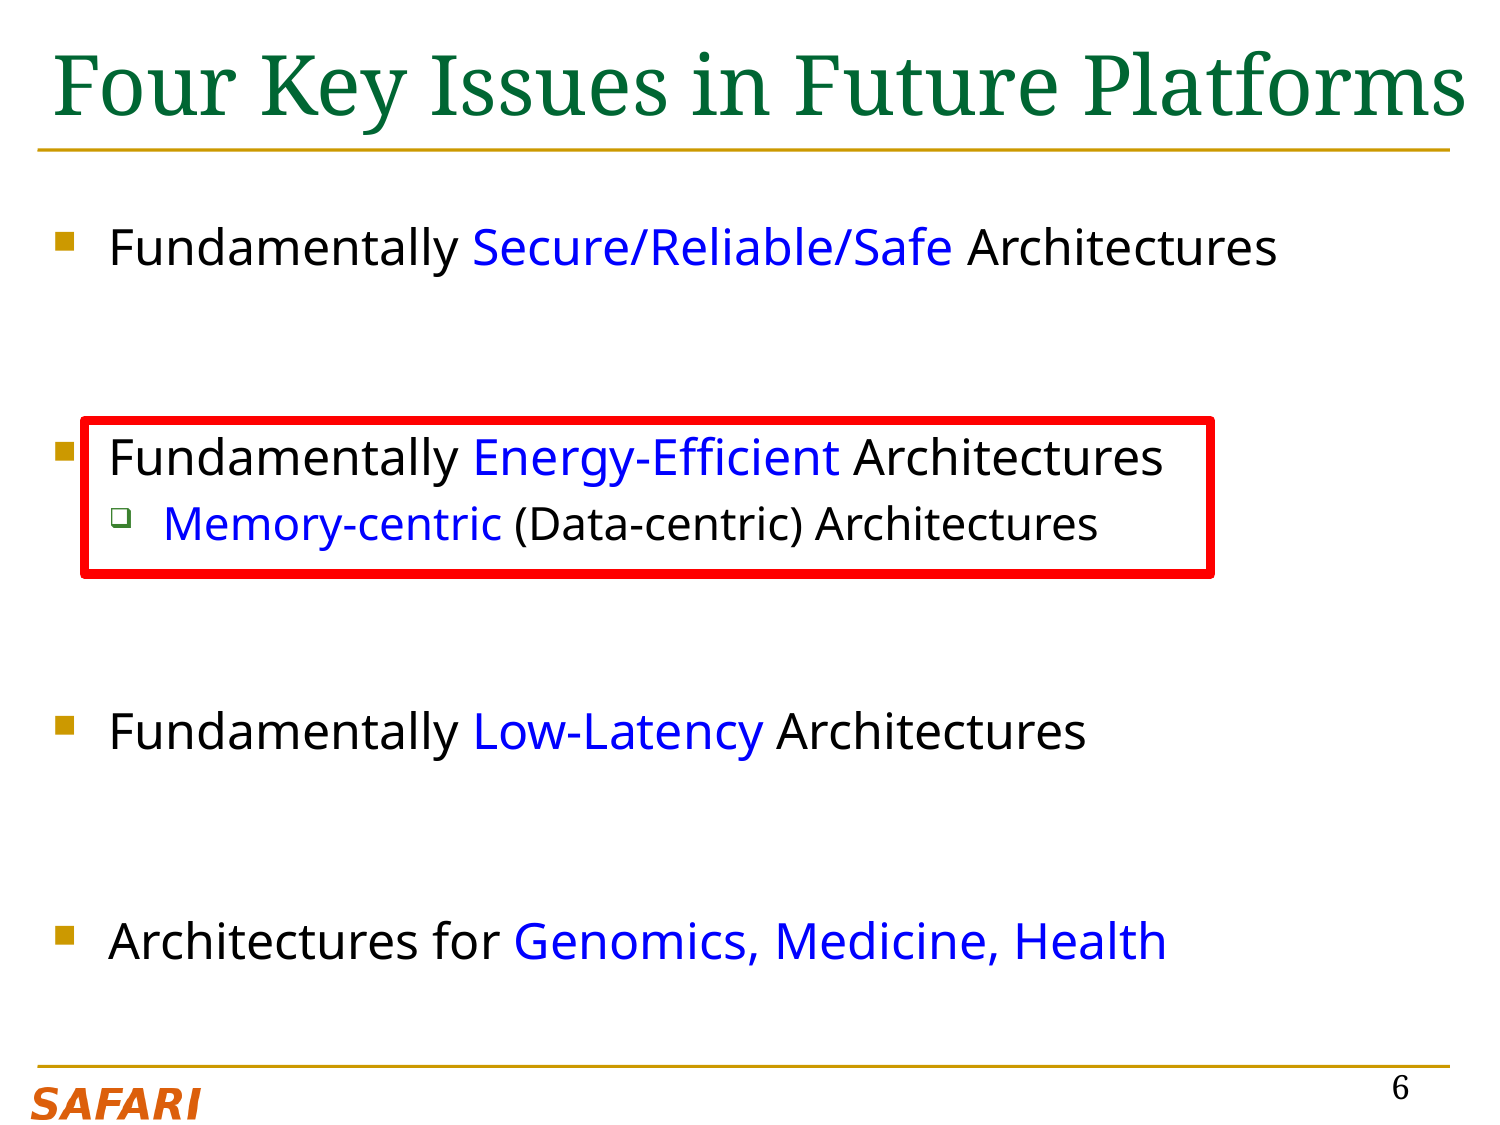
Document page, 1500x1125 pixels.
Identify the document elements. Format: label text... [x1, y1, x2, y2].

slide_number 6 [1074, 1043, 1426, 1120]
list Fundamentally Secure/Reliable/Safe Architectures Fundamentally Energy-Efficient Architectures Memory-centric (Data-centric) Architectures Fundamentally Low-Latency Architectures Architectures for Genomics, Medicine, Health [37, 207, 1451, 1009]
title Four Key Issues in Future Platforms [37, 24, 1500, 201]
picture [29, 1078, 207, 1125]
text_box [82, 419, 1213, 576]
